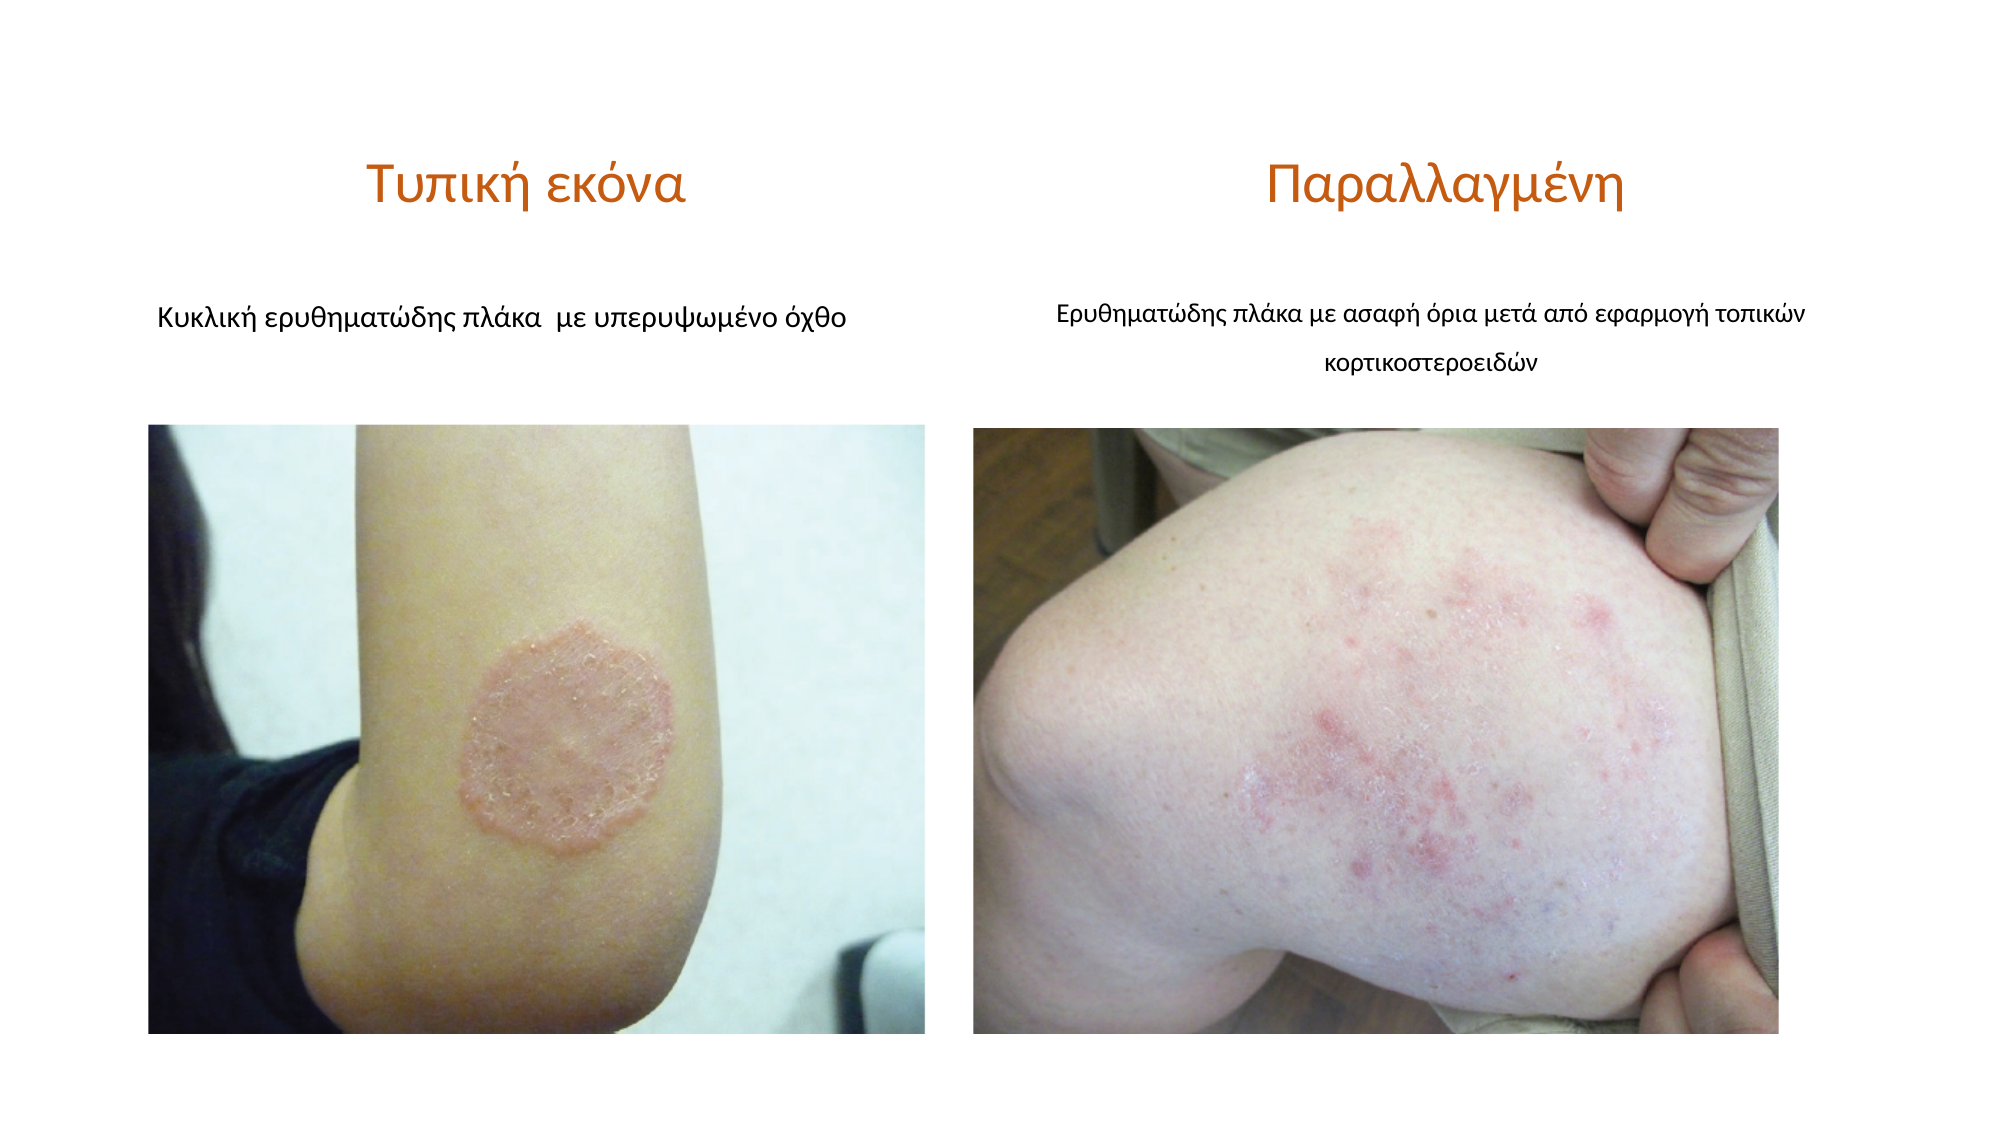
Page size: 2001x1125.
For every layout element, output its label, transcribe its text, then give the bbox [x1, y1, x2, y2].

list Κυκλική ερυθηματώδης πλάκα με υπερυψωμένο όχθο [142, 227, 970, 341]
title Τυπική εκόνα Παραλλαγμένη [142, 134, 1851, 233]
list Ερυθηματώδης πλάκα με ασαφή όρια μετά από εφαρμογή τοπικών κορτικοστεροειδών [999, 271, 1863, 385]
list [137, 419, 927, 1034]
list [969, 428, 1779, 1034]
